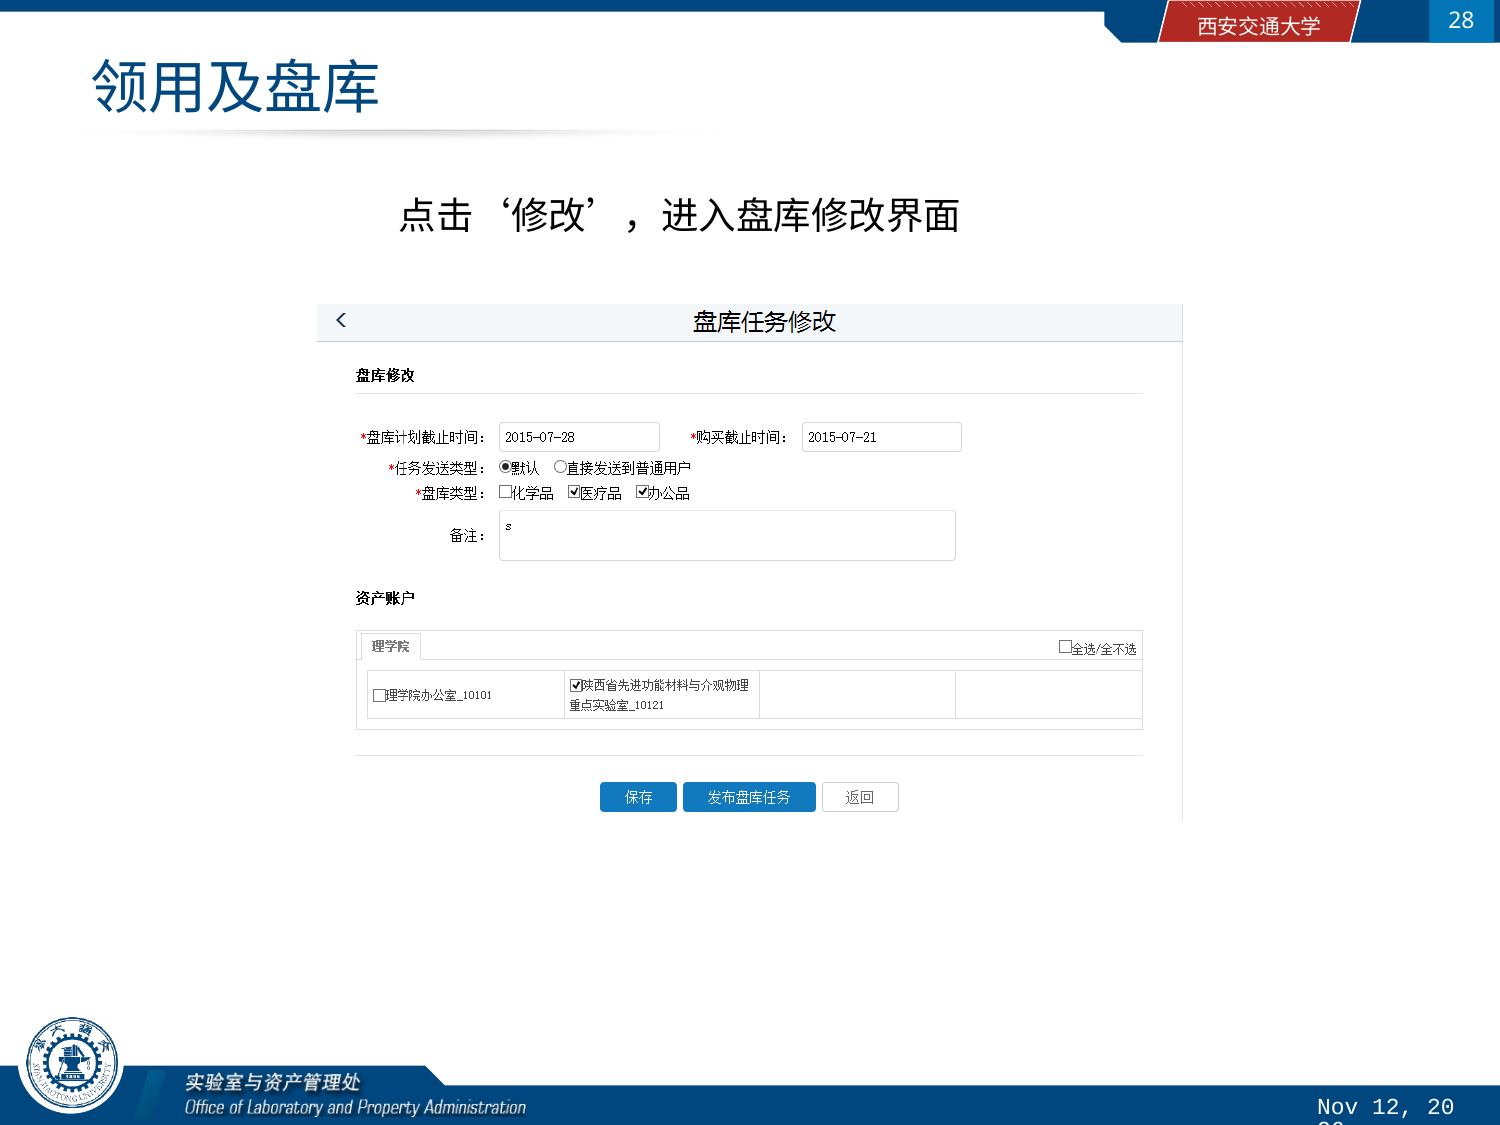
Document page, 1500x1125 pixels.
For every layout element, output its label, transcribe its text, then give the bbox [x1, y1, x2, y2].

picture [184, 1072, 526, 1117]
title 领用及盘库 [75, 45, 1447, 126]
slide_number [1302, 1087, 1483, 1123]
picture [317, 304, 1183, 821]
text_box 点击‘修改’，进入盘库修改界面 [383, 184, 1134, 245]
picture [26, 1016, 118, 1108]
picture [0, 128, 798, 144]
slide_number 28 [1428, 0, 1495, 43]
